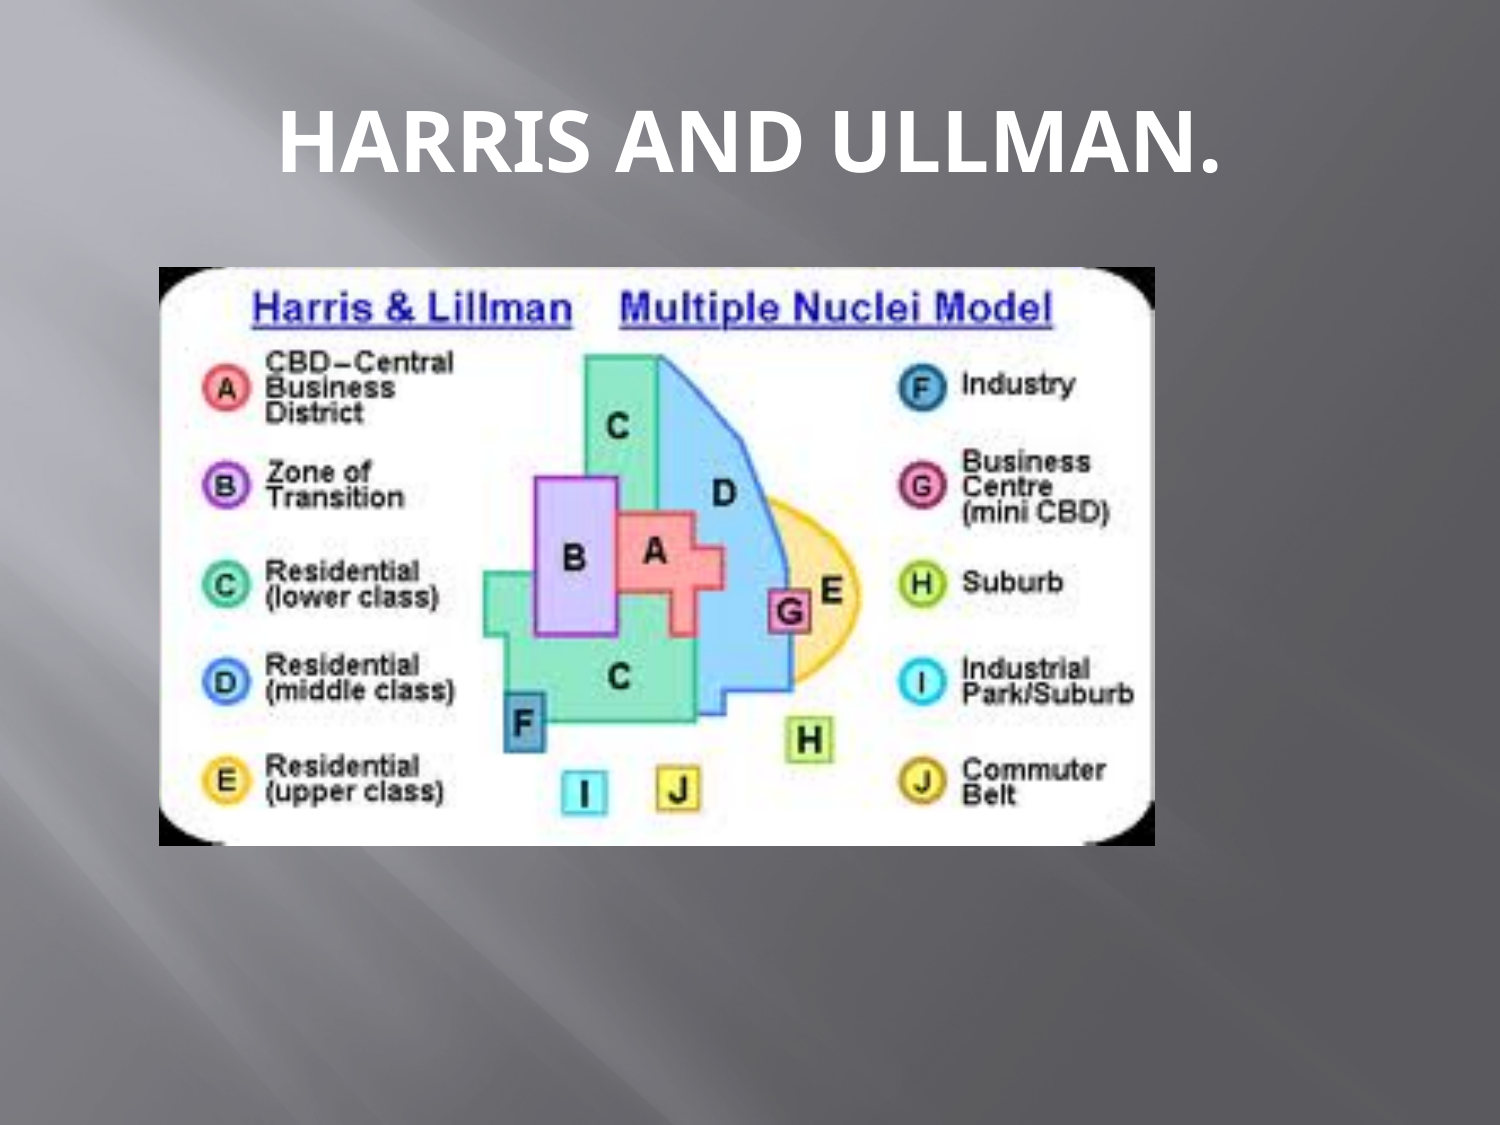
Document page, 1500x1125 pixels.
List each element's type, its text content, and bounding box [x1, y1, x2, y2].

title HARRIS AND ULLMAN. [75, 45, 1425, 233]
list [159, 266, 1155, 847]
